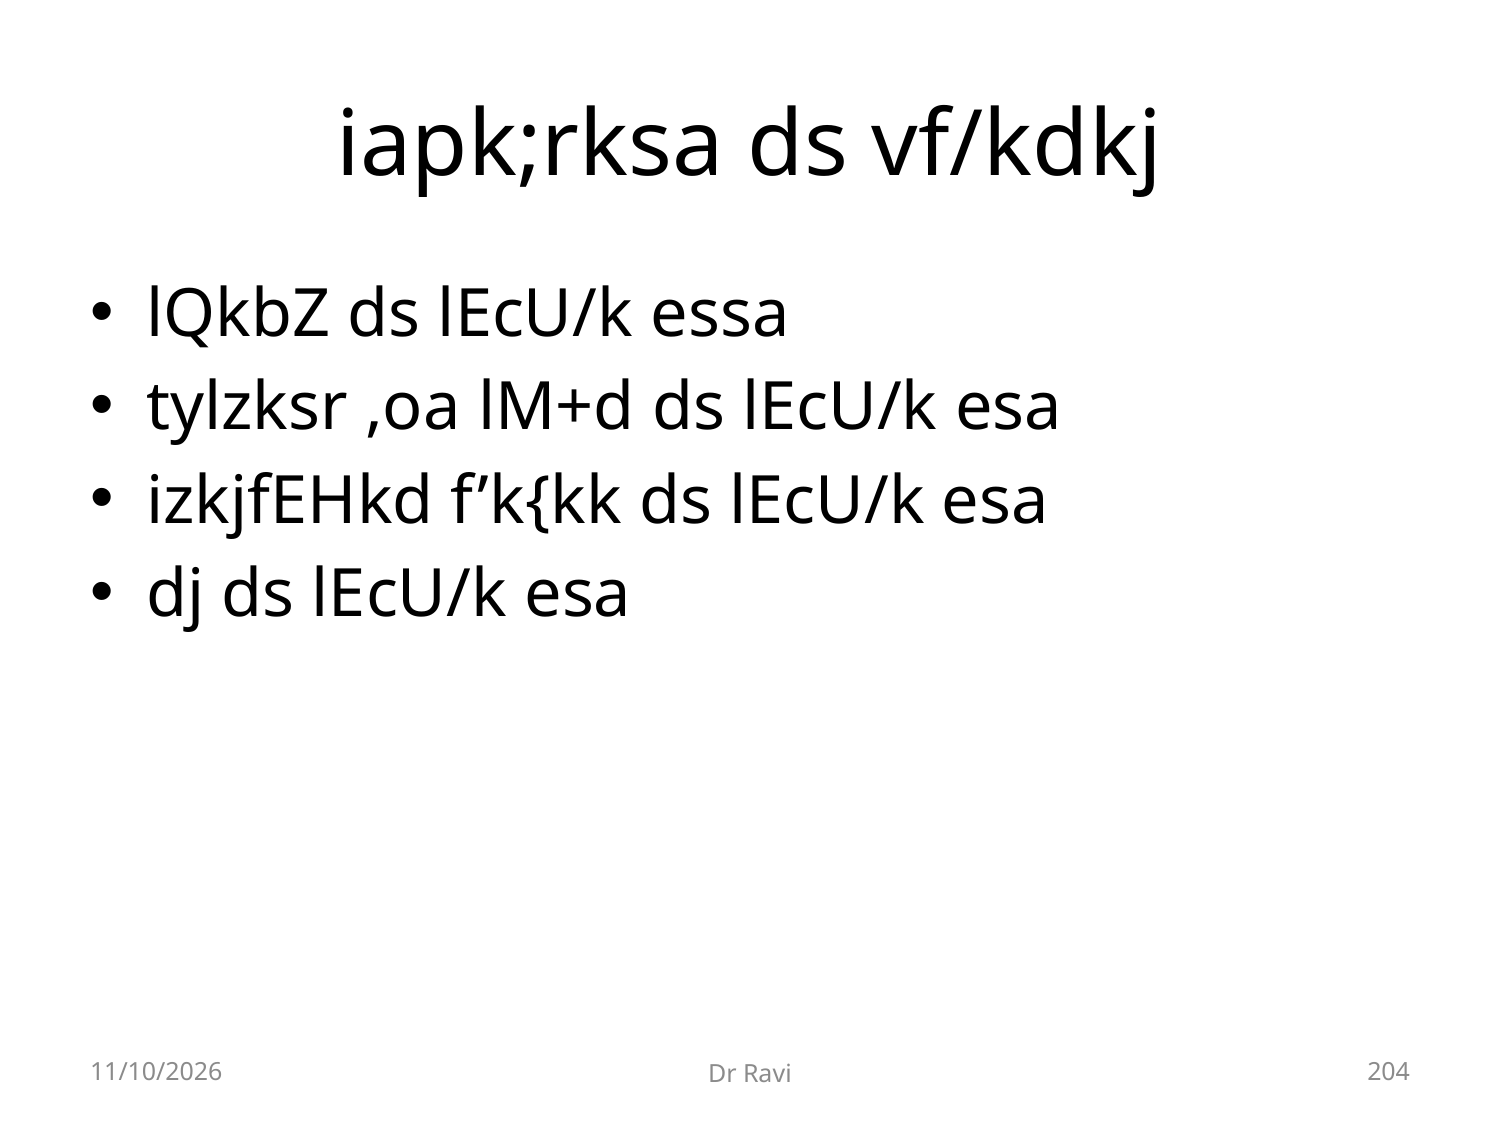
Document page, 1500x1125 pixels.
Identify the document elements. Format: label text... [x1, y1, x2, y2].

title iapk;rksa ds vf/kdkj [74, 44, 1426, 233]
footer Dr Ravi [512, 1042, 988, 1103]
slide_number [75, 1042, 425, 1103]
list lQkbZ ds lEcU/k essa tylzksr ,oa lM+d ds lEcU/k esa izkjfEHkd f’k{kk ds lEcU/k esa dj ds lEcU/k esa [74, 262, 1426, 1006]
slide_number 204 [1074, 1042, 1425, 1103]
